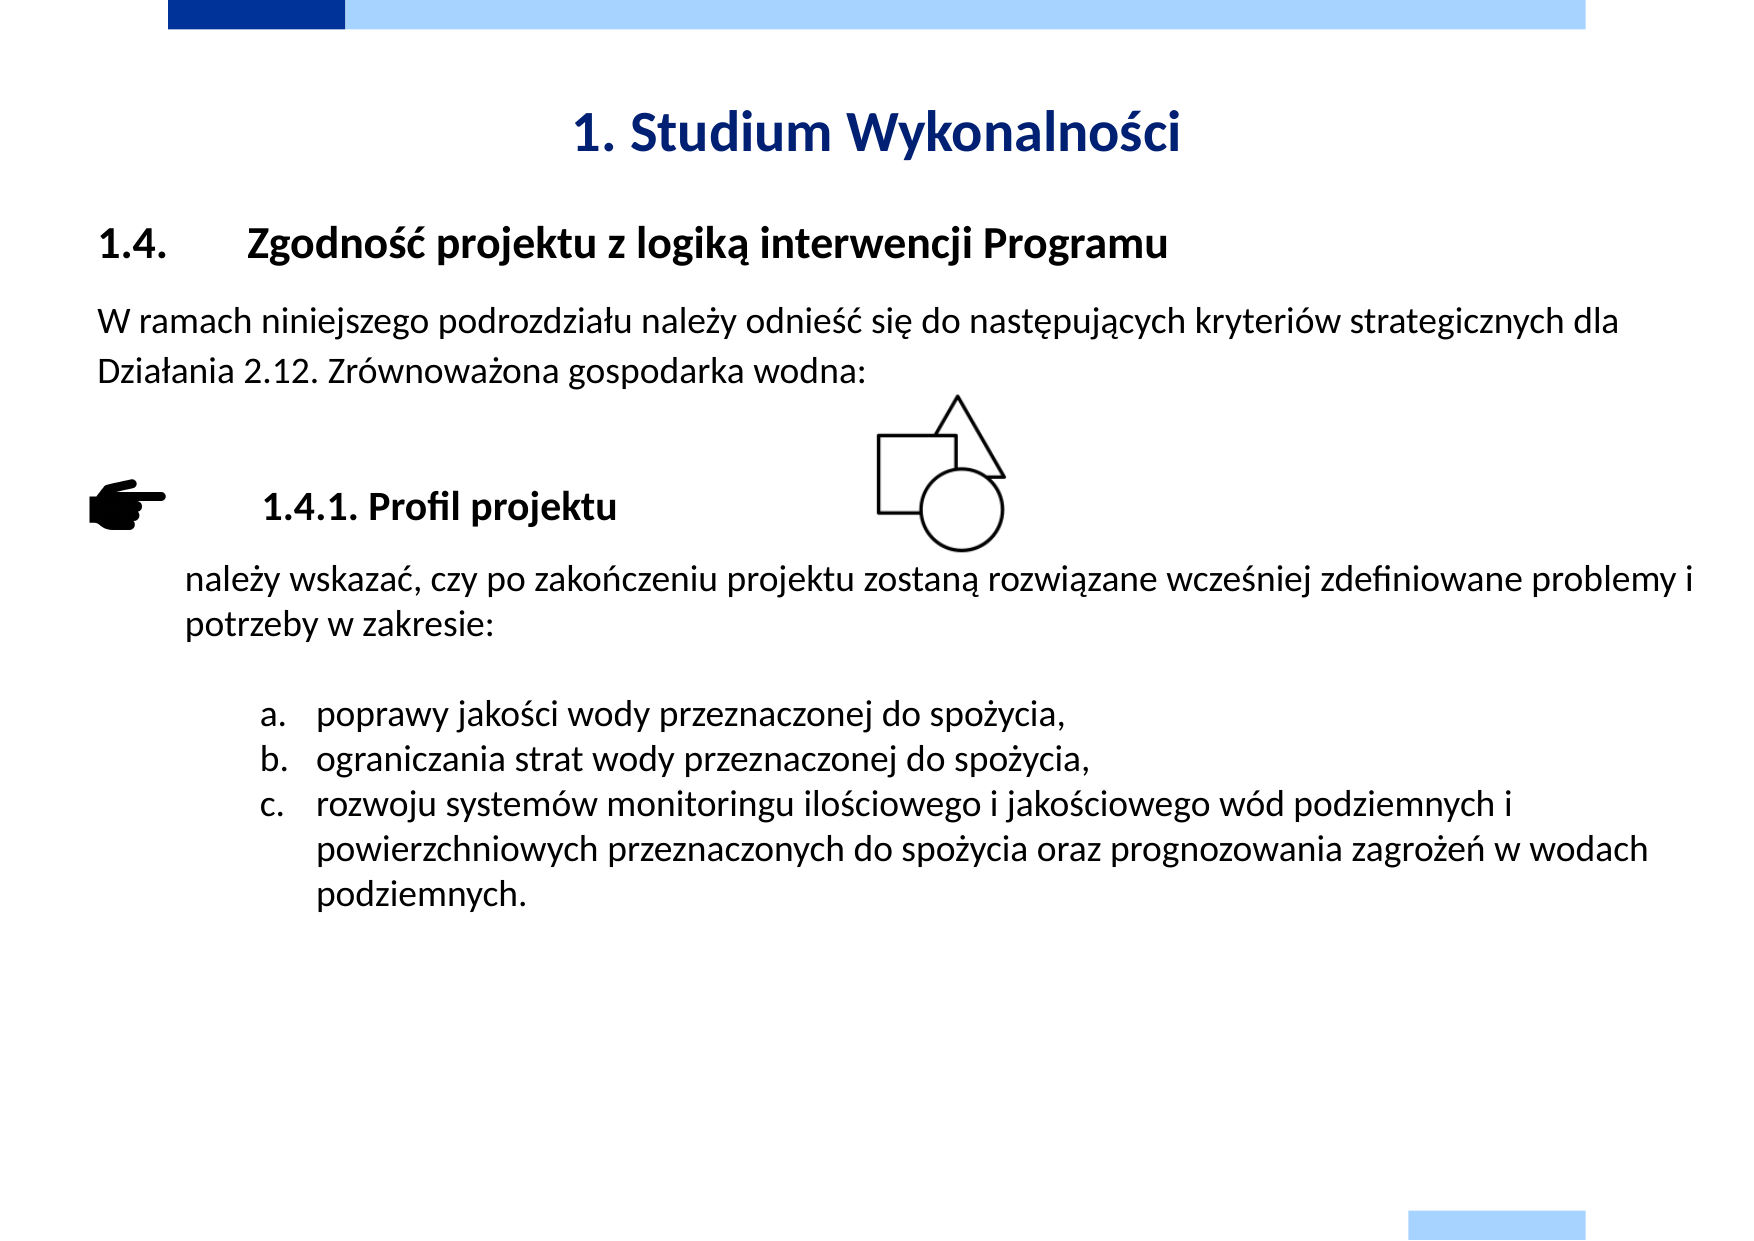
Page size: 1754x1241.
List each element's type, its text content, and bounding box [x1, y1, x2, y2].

list 1.4. Zgodność projektu z logiką interwencji Programu W ramach niniejszego podrozdziału należy odnieść się do następujących kryteriów strategicznych dla Działania 2.12. Zrównoważona gospodarka wodna: [97, 548, 1692, 1046]
picture [84, 461, 171, 548]
list 1.4. Zgodność projektu z logiką interwencji Programu W ramach niniejszego podrozdziału należy odnieść się do następujących kryteriów strategicznych dla Działania 2.12. Zrównoważona gospodarka wodna: [97, 159, 1692, 546]
text_box 1.4.1. Profil projektu [170, 471, 634, 537]
picture [832, 364, 1051, 583]
title 1. Studium Wykonalności [168, 88, 1586, 159]
text_box należy wskazać, czy po zakończeniu projektu zostaną rozwiązane wcześniej zdefiniowane problemy i potrzeby w zakresie: poprawy jakości wody przeznaczonej do spożycia, ograniczania strat wody przeznaczonej do spożycia, rozwoju systemów monitoringu ilościowego i jakościowego wód podziemnych i powierzchniowych przeznaczonych do spożycia oraz prognozowania zagrożeń w wodach podziemnych. [170, 546, 1730, 967]
